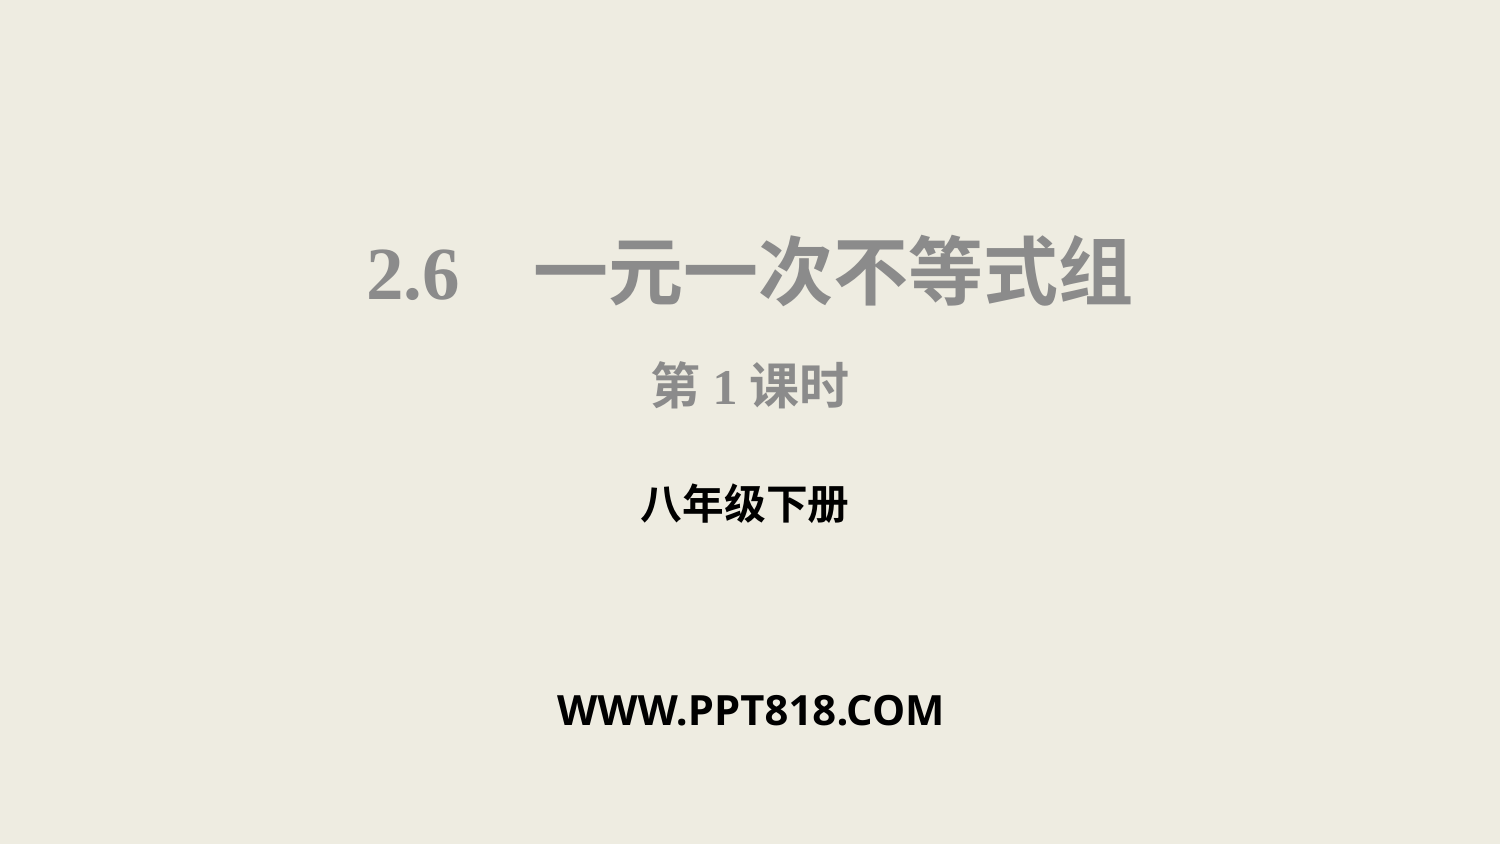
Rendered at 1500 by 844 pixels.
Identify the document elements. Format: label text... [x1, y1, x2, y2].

subtitle 2.6 一元一次不等式组 第1课时 [0, 171, 1500, 278]
text_box WWW.PPT818.COM [1, 671, 1500, 742]
title 八年级下册 [587, 471, 903, 535]
